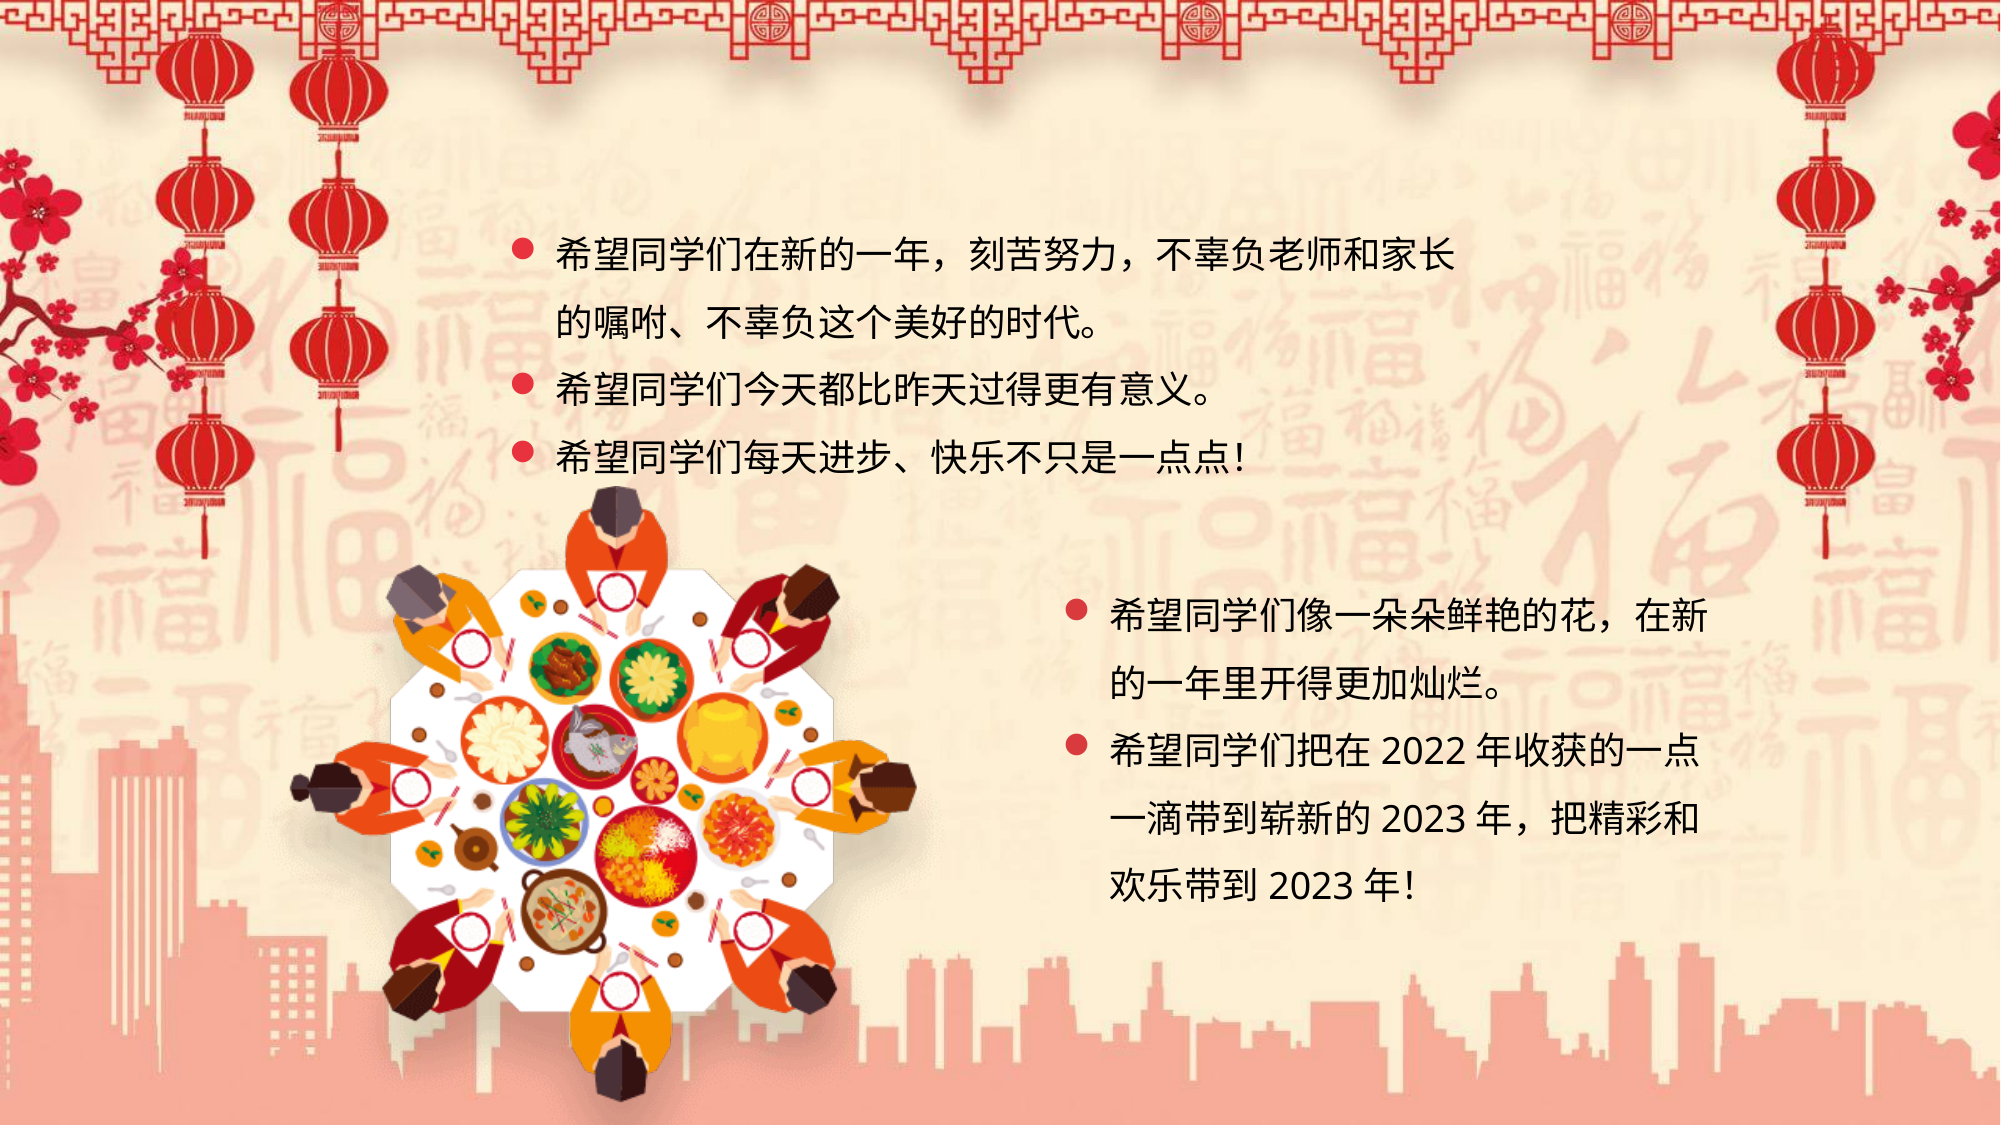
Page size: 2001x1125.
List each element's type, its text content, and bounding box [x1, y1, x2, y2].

text_box 希望同学们像一朵朵鲜艳的花，在新的一年里开得更加灿烂。 希望同学们把在2022年收获的一点一滴带到崭新的2023年，把精彩和欢乐带到2023年！ [1047, 562, 1737, 915]
text_box 希望同学们在新的一年，刻苦努力，不辜负老师和家长的嘱咐、不辜负这个美好的时代。 希望同学们今天都比昨天过得更有意义。 希望同学们每天进步、快乐不只是一点点！ [493, 201, 1494, 487]
picture [0, 0, 2001, 1125]
